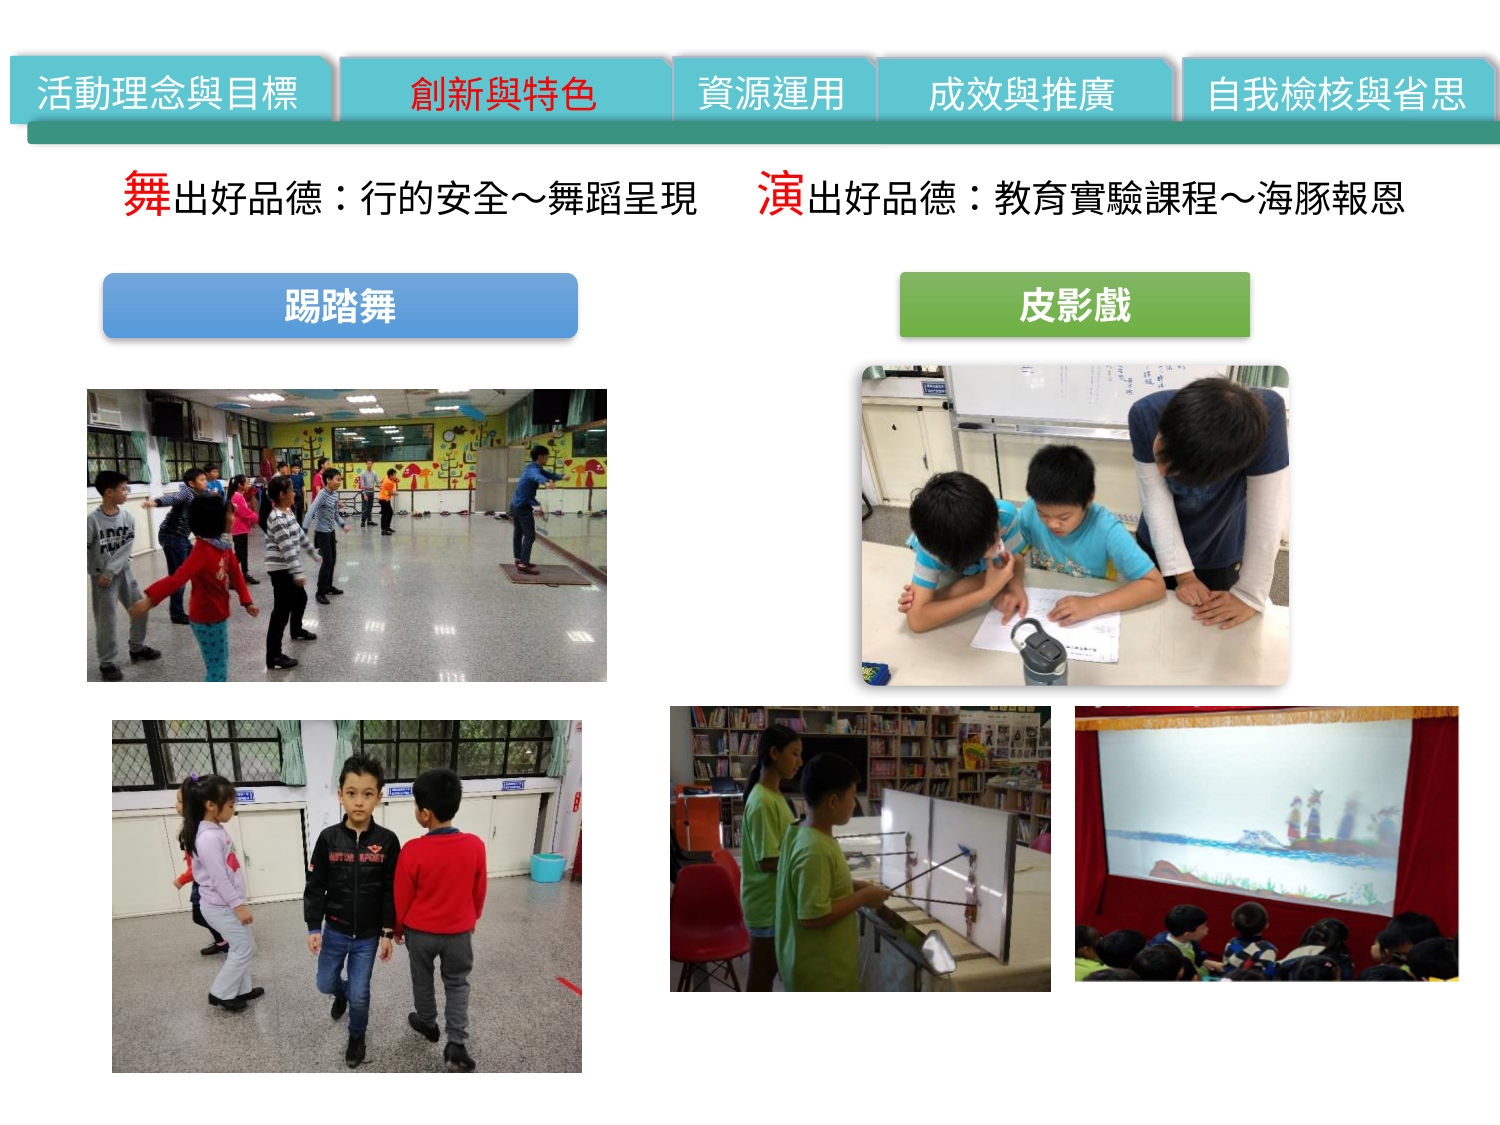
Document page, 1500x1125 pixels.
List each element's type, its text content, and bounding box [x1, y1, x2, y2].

text_box 皮影戲 [902, 272, 1251, 338]
text_box 舞出好品德：行的安全～舞蹈呈現 [107, 155, 713, 231]
picture [112, 720, 582, 1073]
picture [87, 389, 607, 682]
picture [862, 365, 1289, 686]
text_box 演出好品德：教育實驗課程～海豚報恩 [741, 155, 1422, 230]
text_box [278, 273, 1029, 380]
text_box 踢踏舞 [103, 272, 567, 339]
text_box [11, 56, 1500, 145]
picture [1075, 706, 1460, 983]
picture [670, 706, 1051, 992]
